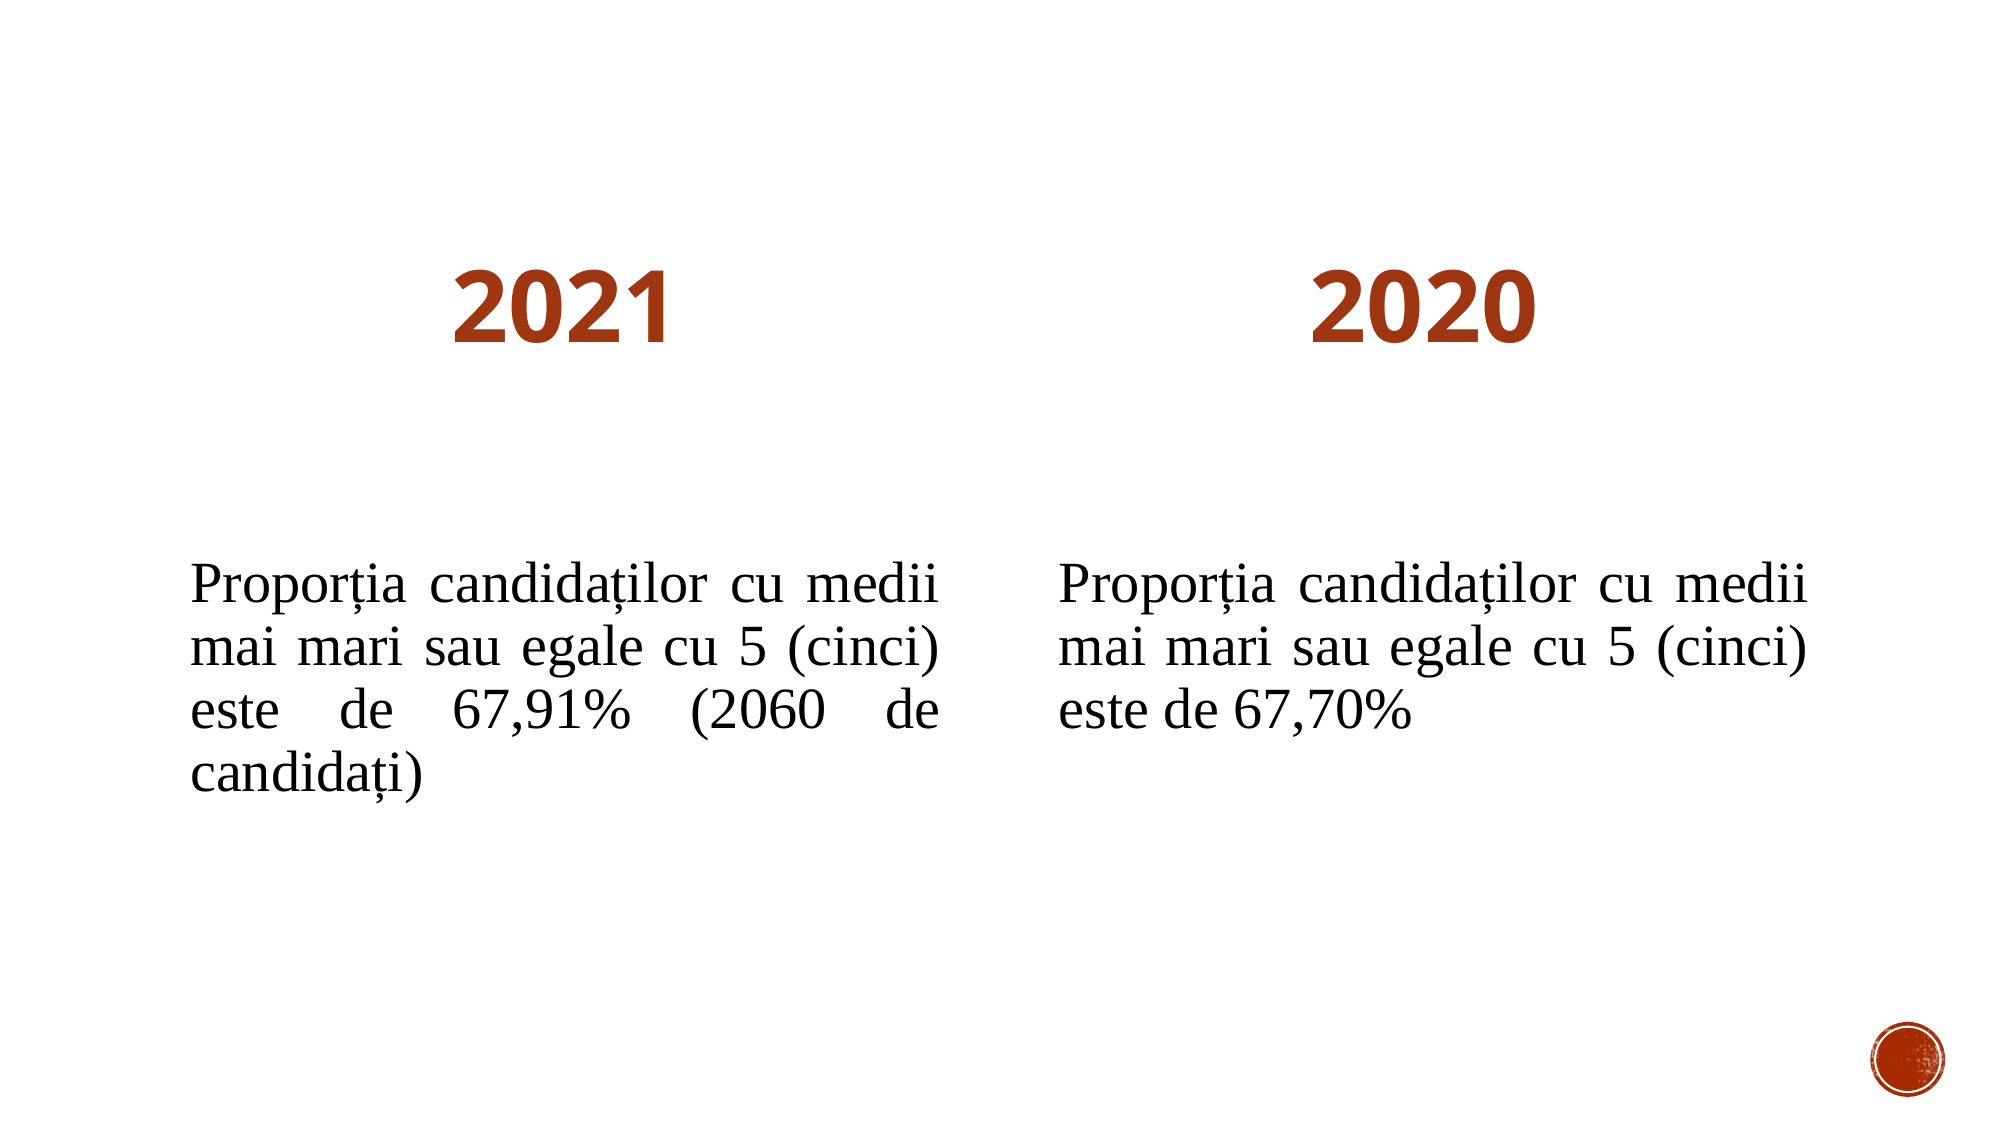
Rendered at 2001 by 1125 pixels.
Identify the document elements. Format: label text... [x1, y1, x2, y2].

list Proporția candidaților cu medii mai mari sau egale cu 5 (cinci) este de 67,91% (2060 de candidați) [175, 450, 956, 990]
list 2021 [175, 257, 956, 363]
list Proporția candidaților cu medii mai mari sau egale cu 5 (cinci) este de 67,70% [1043, 450, 1824, 990]
list 2020 [1034, 257, 1815, 363]
